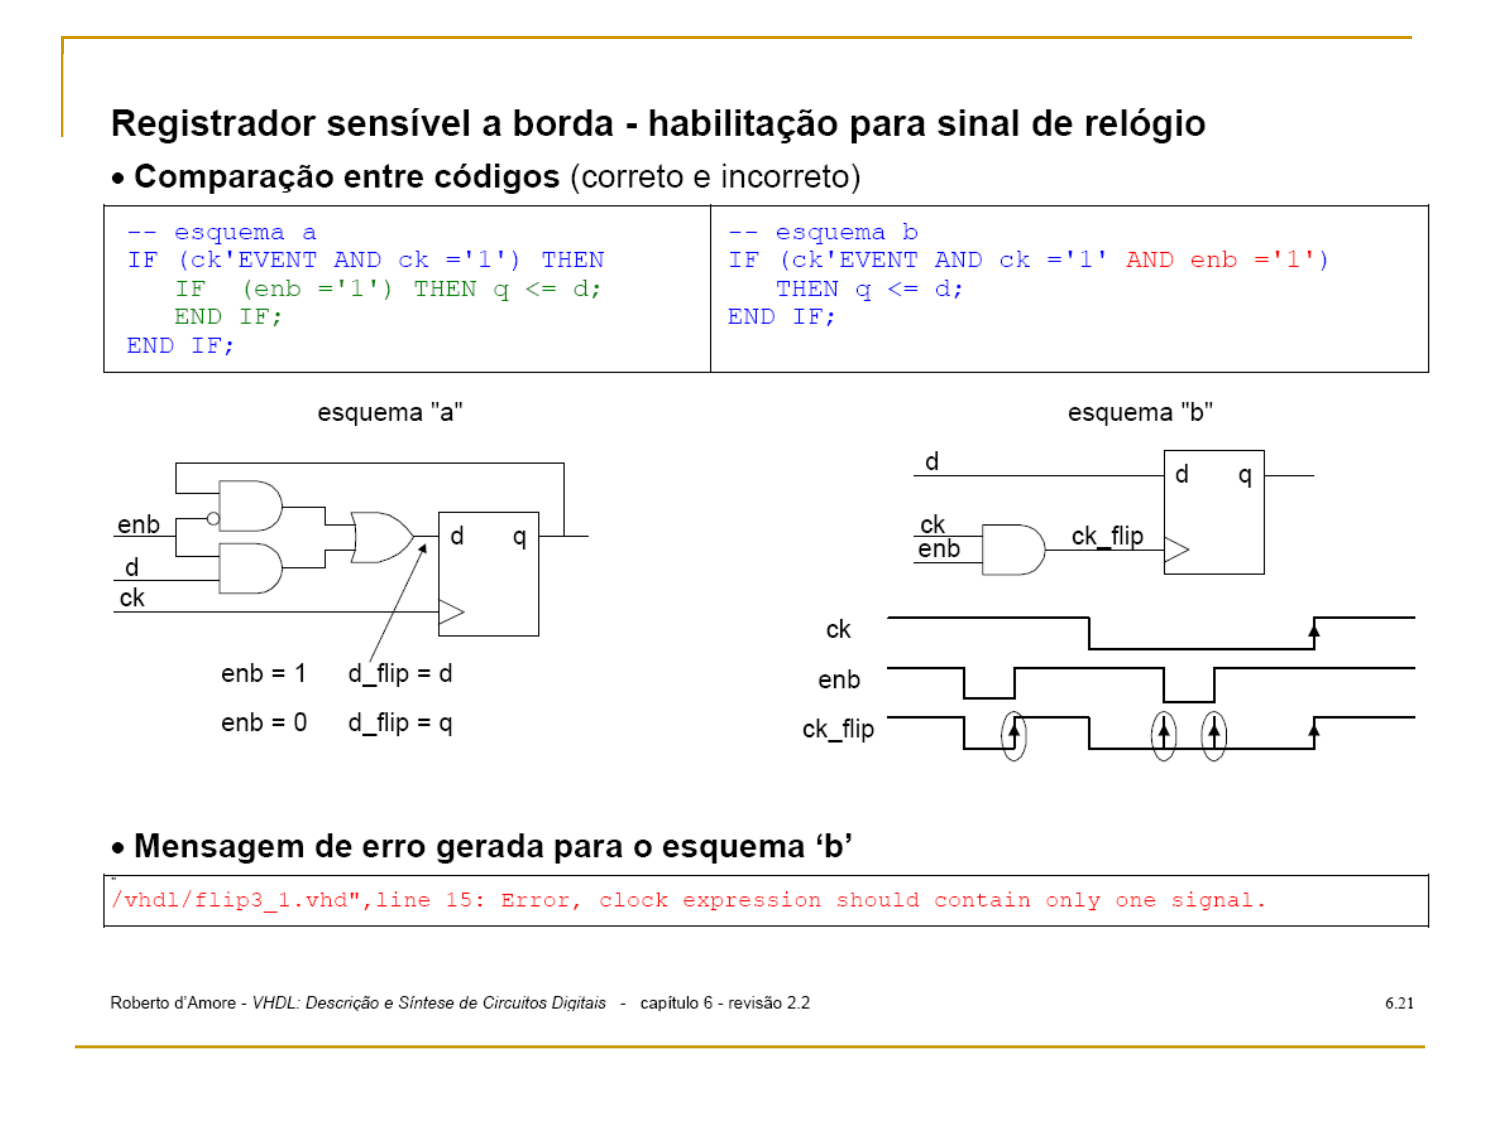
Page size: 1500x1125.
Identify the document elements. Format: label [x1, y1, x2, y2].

picture [62, 54, 1460, 1038]
